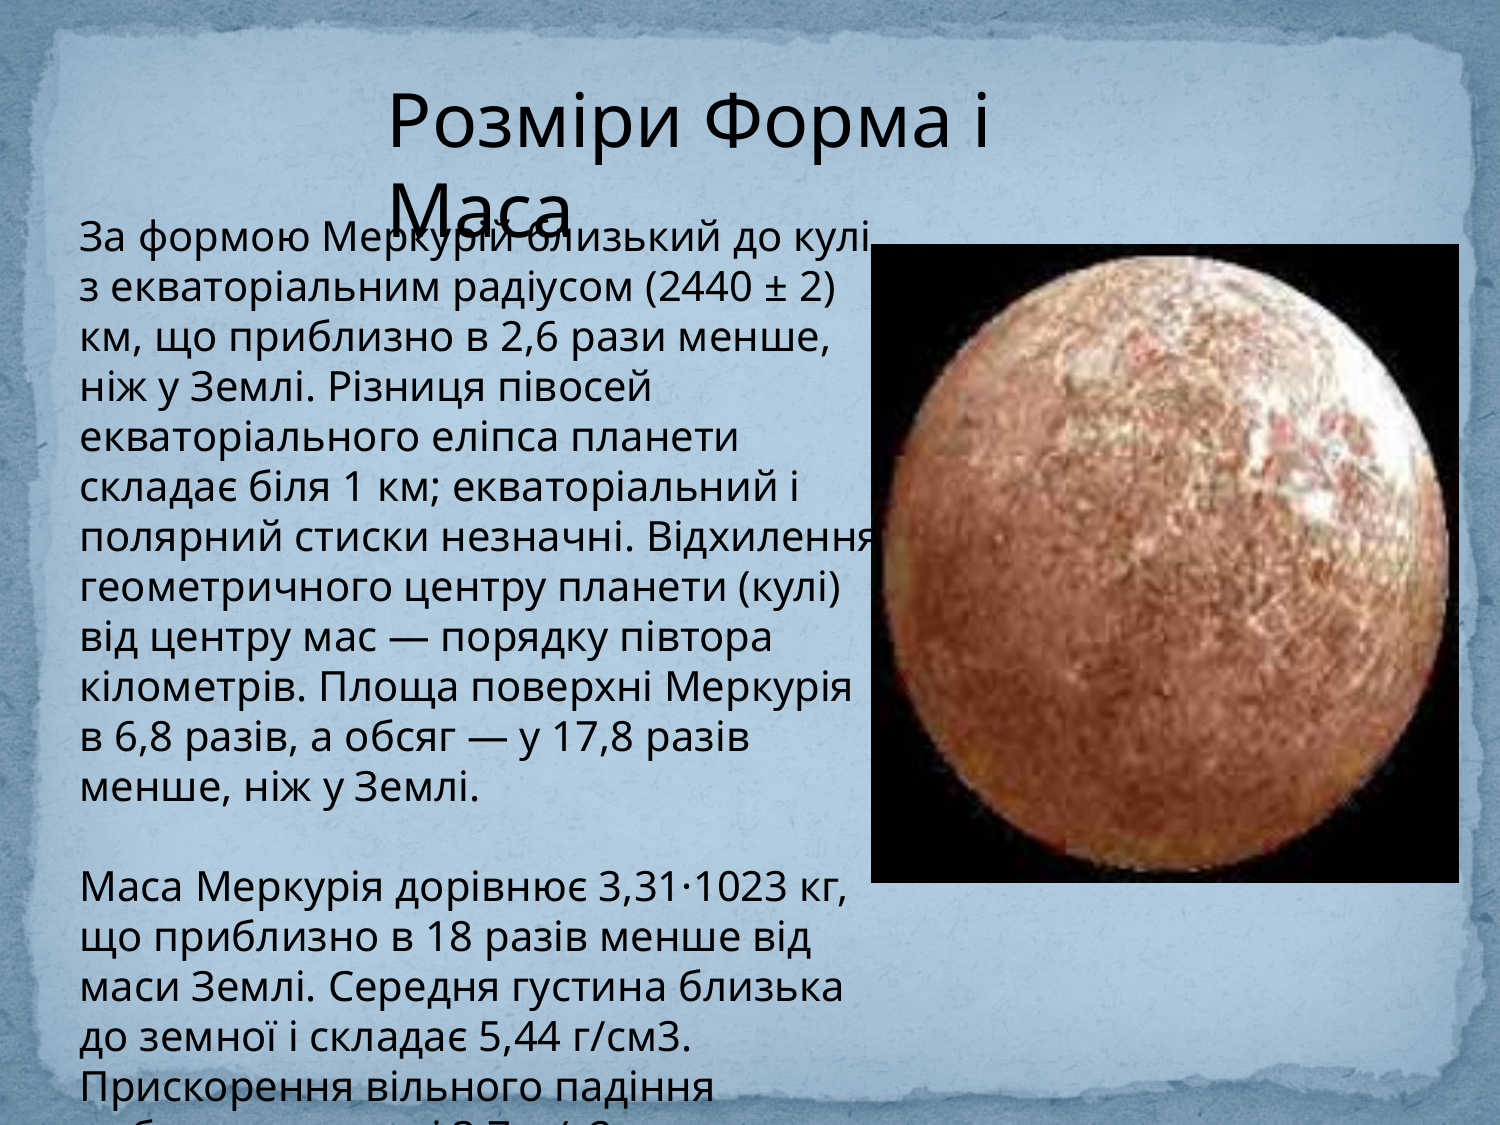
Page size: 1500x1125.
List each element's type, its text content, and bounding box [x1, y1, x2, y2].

picture [871, 244, 1459, 883]
text_box Розміри Форма і Маса [371, 64, 1128, 260]
text_box За формою Меркурій близький до кулі з екваторіальним радіусом (2440 ± 2) км, що приблизно в 2,6 рази менше, ніж у Землі. Різниця півосей екваторіального еліпса планети складає біля 1 км; екваторіальний і полярний стиски незначні. Відхилення геометричного центру планети (кулі) від центру мас — порядку півтора кілометрів. Площа поверхні Меркурія в 6,8 разів, а обсяг — у 17,8 разів менше, ніж у Землі. Маса Меркурія дорівнює 3,31·1023 кг, що приблизно в 18 разів менше від маси Землі. Середня густина близька до земної і складає 5,44 г/см3. Прискорення вільного падіння поблизу поверхні 3,7 м/с2. [64, 101, 904, 1125]
